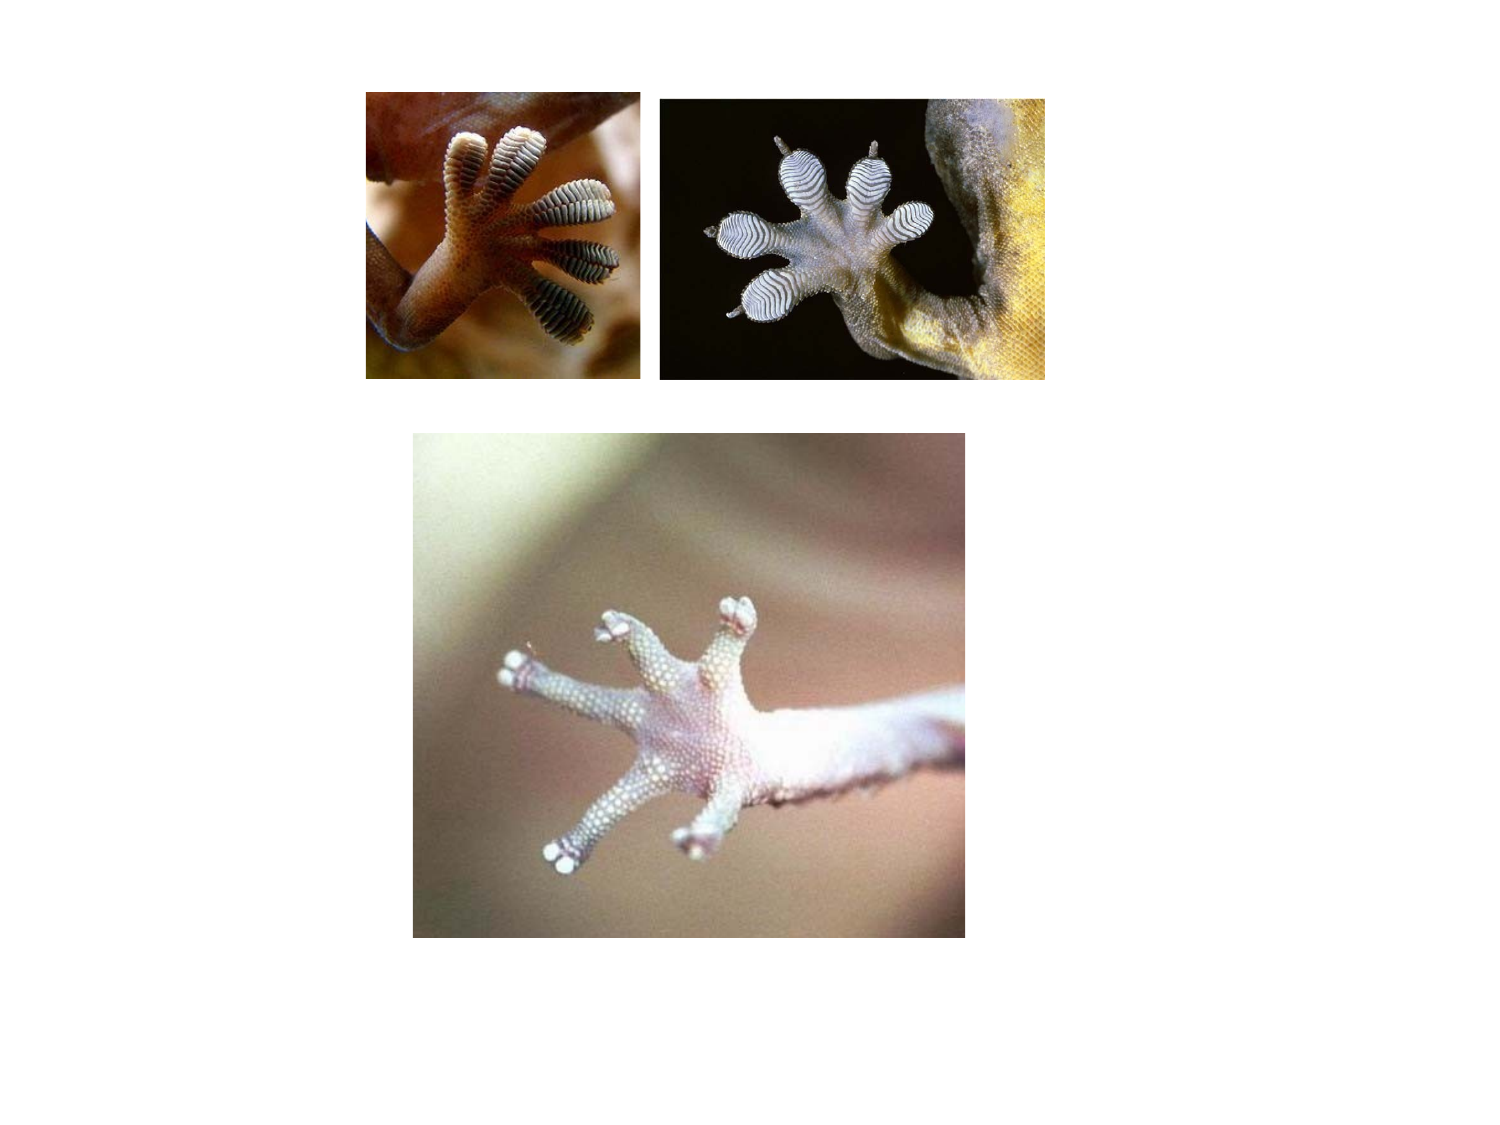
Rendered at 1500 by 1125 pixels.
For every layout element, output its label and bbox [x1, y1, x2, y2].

text_box [365, 92, 641, 379]
text_box [659, 98, 1045, 380]
text_box [412, 433, 966, 938]
